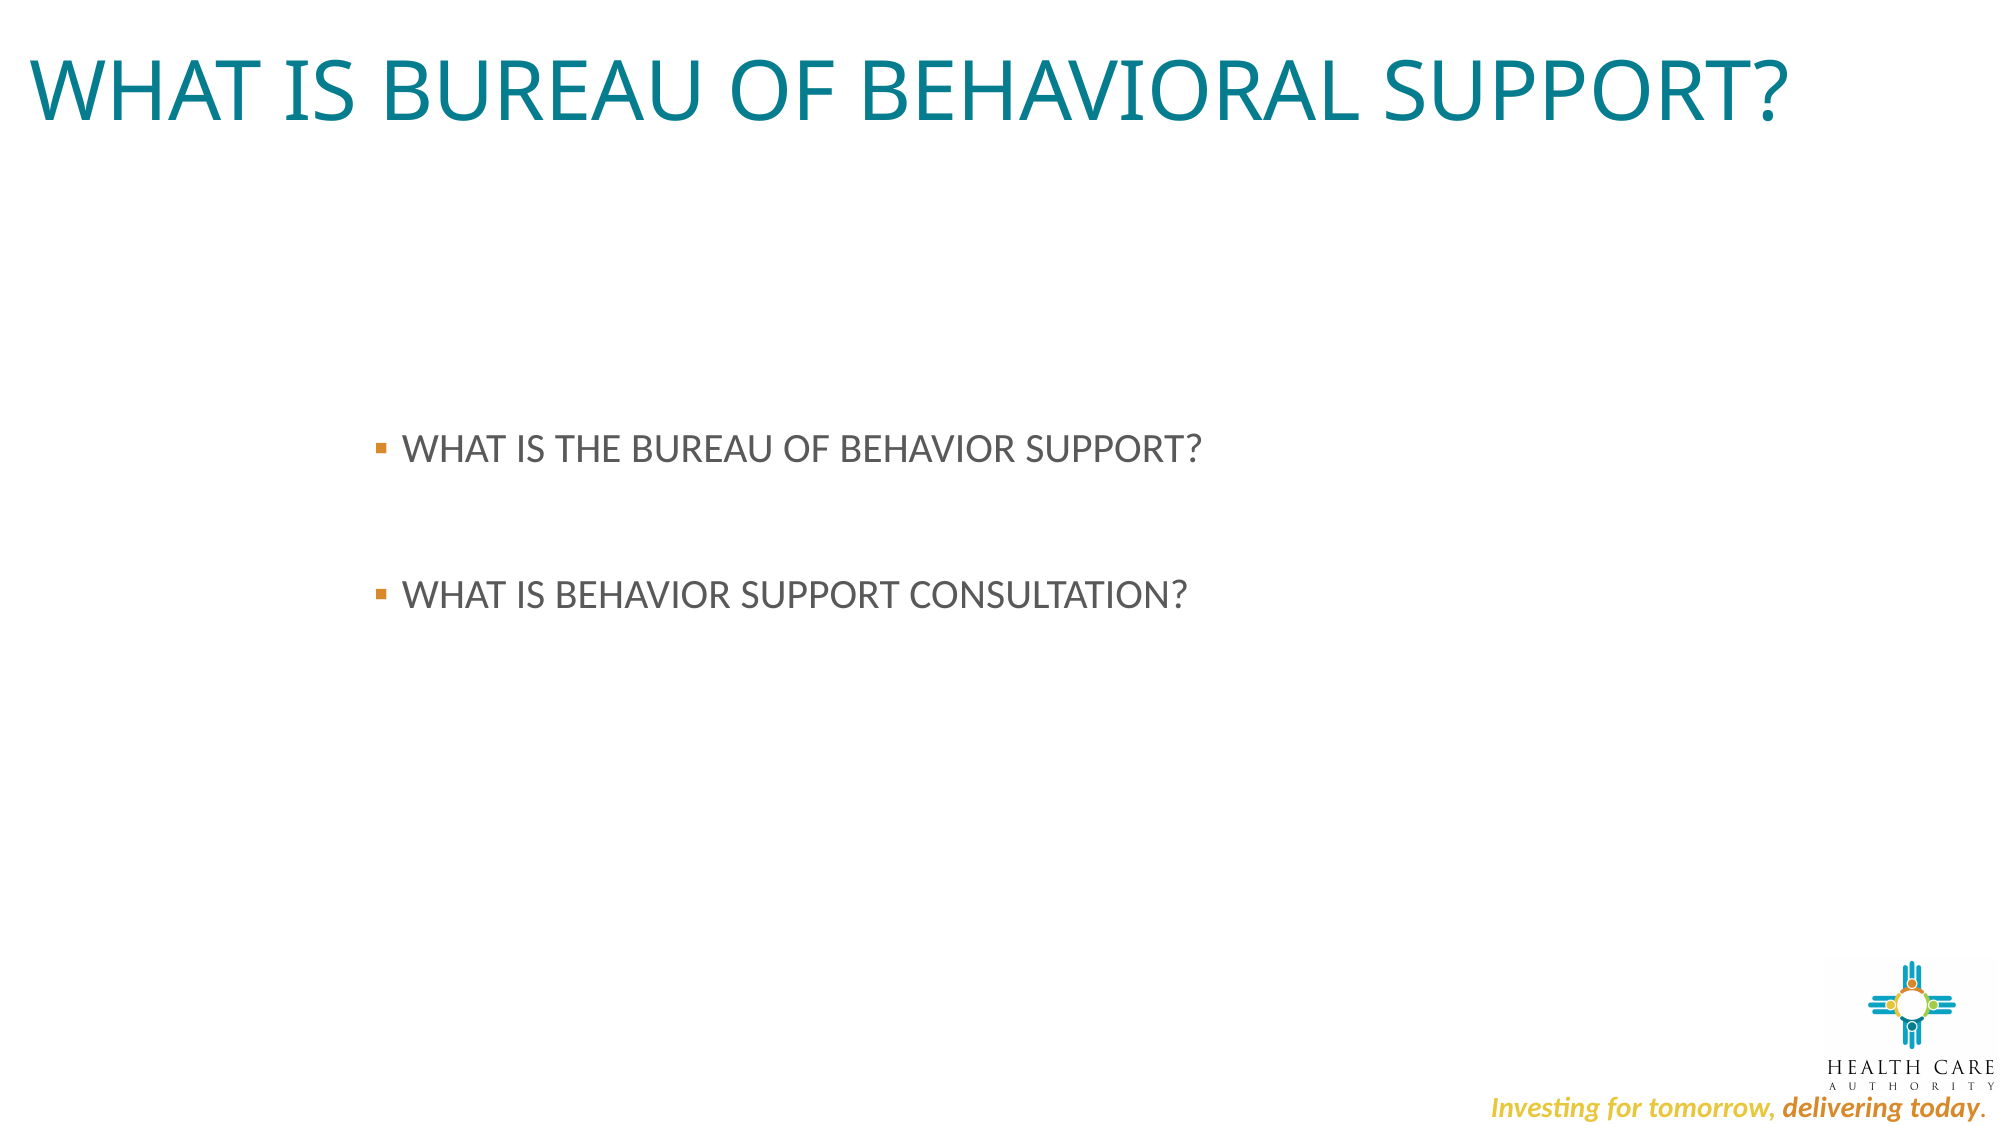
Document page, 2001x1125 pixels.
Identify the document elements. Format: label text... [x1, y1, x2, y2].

picture [1823, 958, 1998, 1091]
title What is Bureau of Behavioral Support? [14, 0, 1829, 188]
list WHAT IS THE BUREAU OF BEHAVIOR SUPPORT? WHAT IS BEHAVIOR SUPPORT CONSULTATION? [353, 419, 1647, 782]
